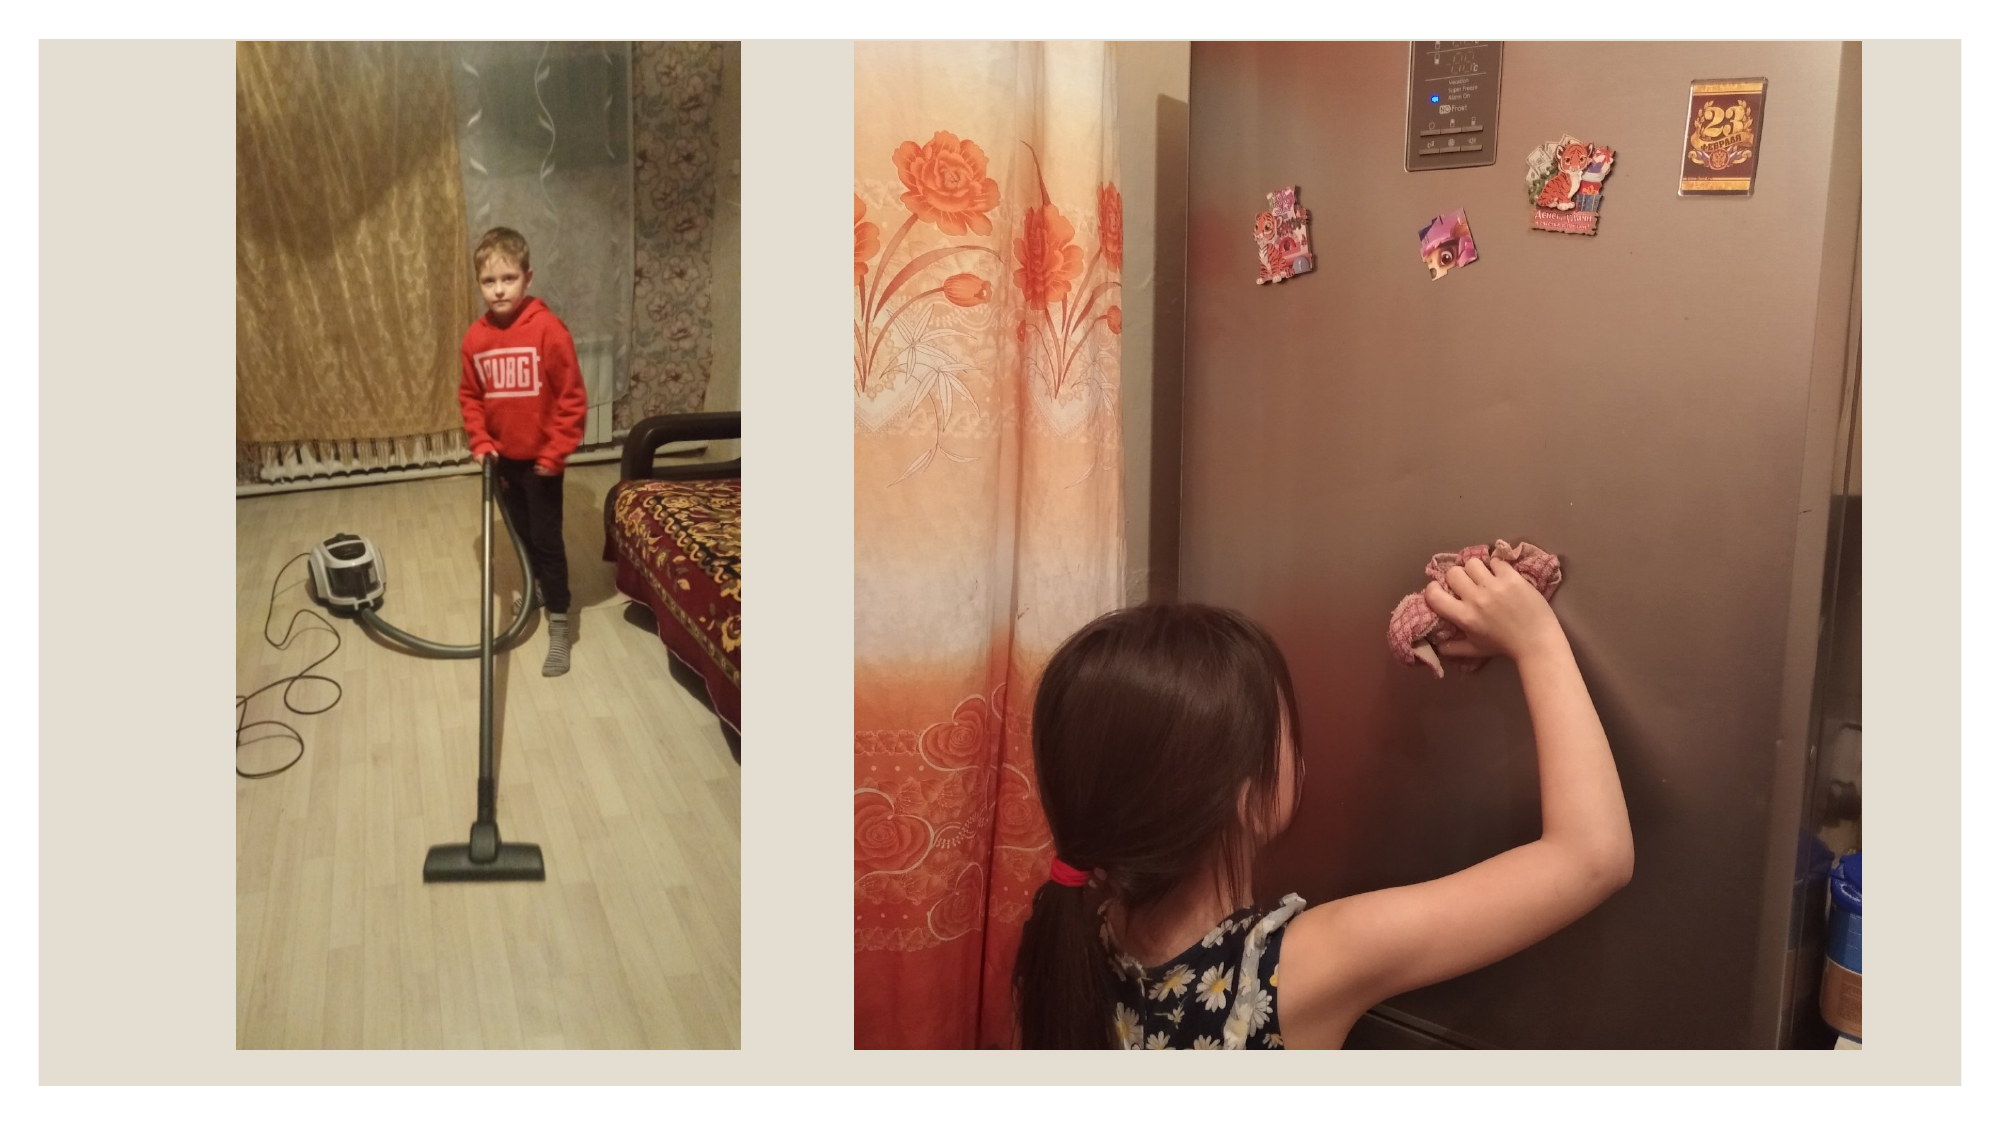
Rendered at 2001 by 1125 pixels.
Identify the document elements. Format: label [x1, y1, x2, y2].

list [236, 41, 741, 1050]
picture [854, 41, 1862, 1050]
